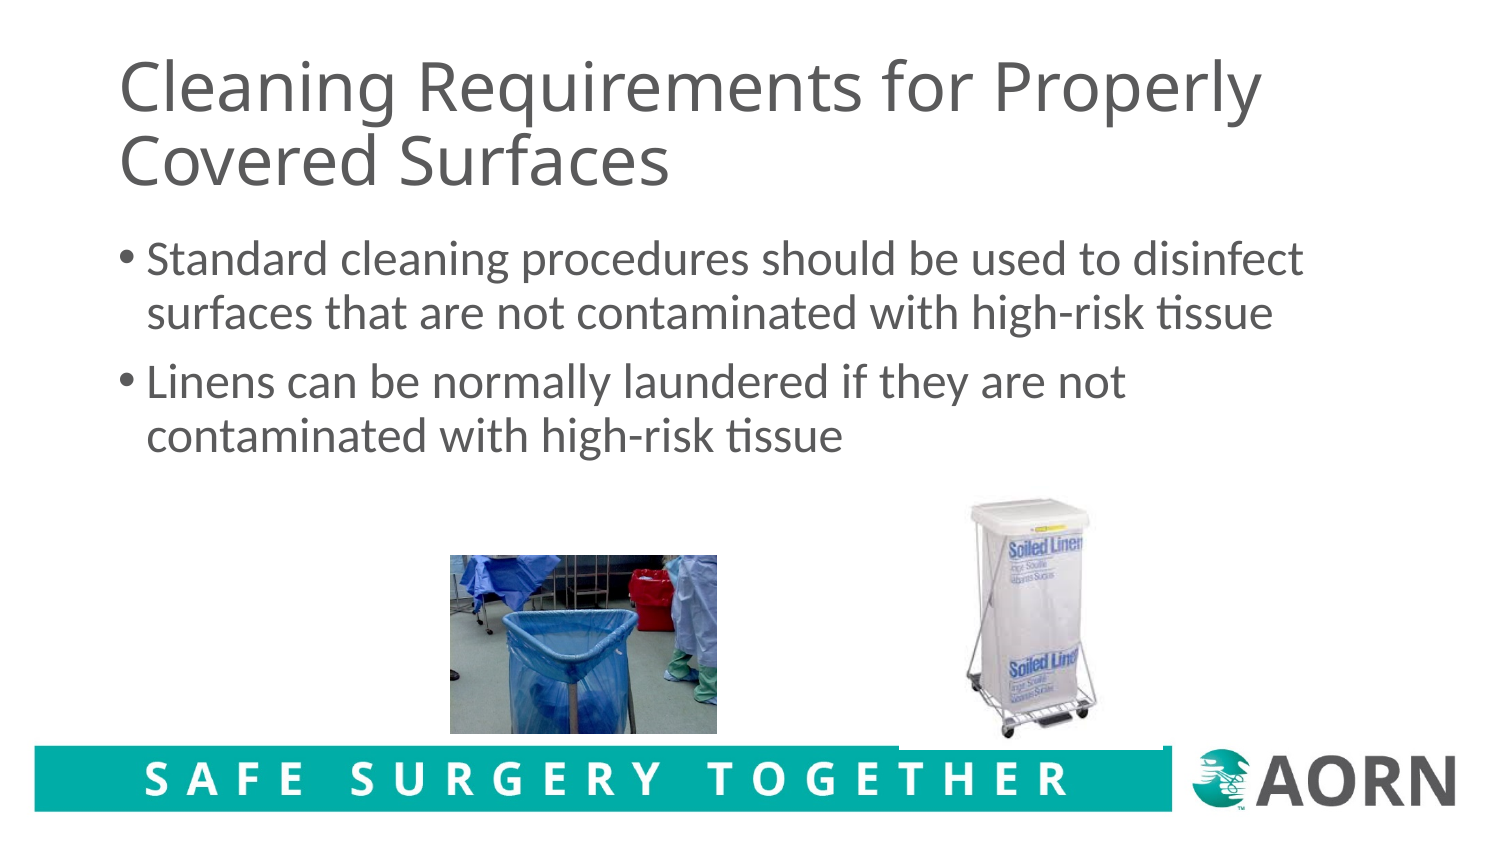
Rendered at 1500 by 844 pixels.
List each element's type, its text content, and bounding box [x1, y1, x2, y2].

picture [449, 555, 717, 734]
picture [0, 707, 1495, 844]
title Cleaning Requirements for Properly Covered Surfaces [103, 44, 1397, 208]
picture [899, 486, 1163, 750]
list Standard cleaning procedures should be used to disinfect surfaces that are not contaminated with high-risk tissue Linens can be normally laundered if they are not contaminated with high-risk tissue [103, 224, 1397, 760]
